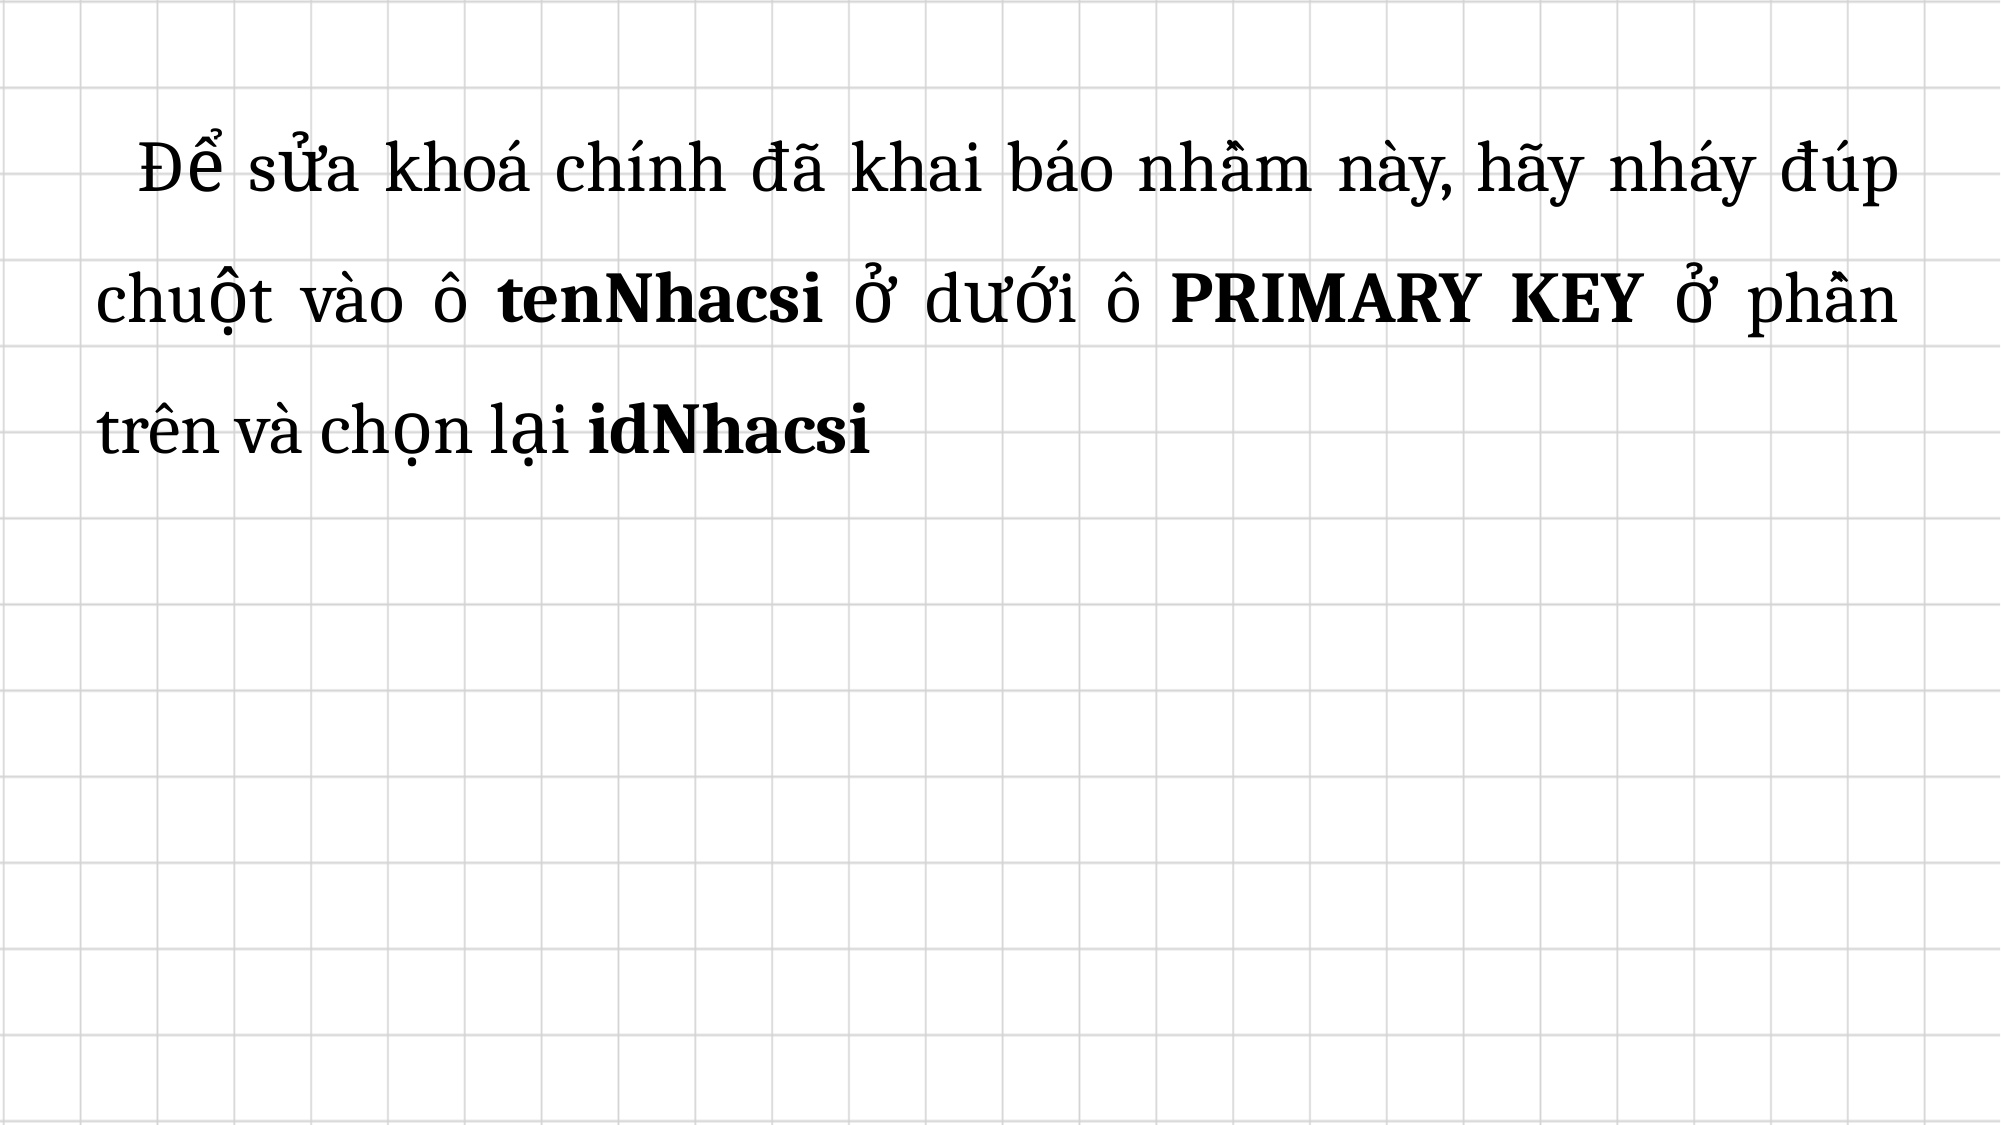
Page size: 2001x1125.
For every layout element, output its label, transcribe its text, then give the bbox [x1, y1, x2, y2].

picture [0, 0, 2001, 1125]
text_box Để sửa khoá chính đã khai báo nhầm này, hãy nháy đúp chuột vào ô tenNhacsi ở dưới ô PRIMARY KEY ở phần trên và chọn lại idNhacsi [81, 67, 1915, 476]
